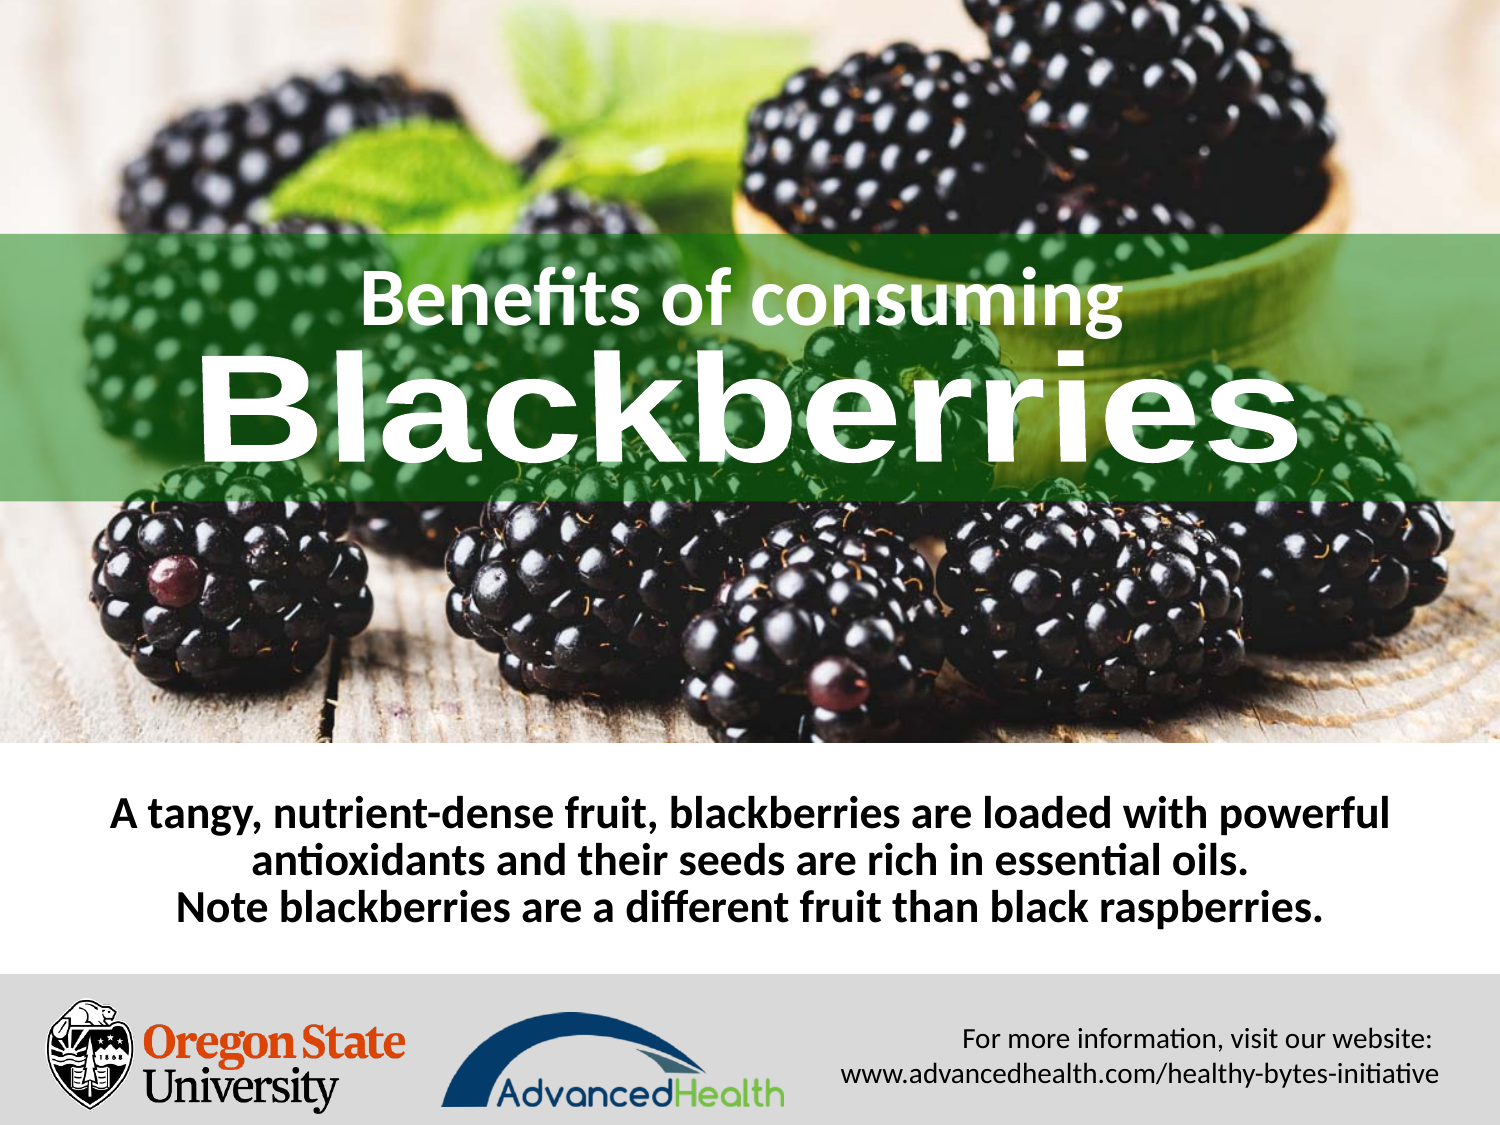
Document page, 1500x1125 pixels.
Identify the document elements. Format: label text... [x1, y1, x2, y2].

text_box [0, 0, 1500, 743]
text_box A tangy, nutrient-dense fruit, blackberries are loaded with powerful antioxidants and their seeds are rich in essential oils. Note blackberries are a different fruit than black raspberries. [20, 785, 1481, 949]
text_box For more information, visit our website: www.advancedhealth.com/healthy-bytes-initiative [808, 1013, 1446, 1112]
text_box [0, 973, 1500, 1125]
picture [44, 998, 405, 1114]
picture [441, 1012, 784, 1107]
